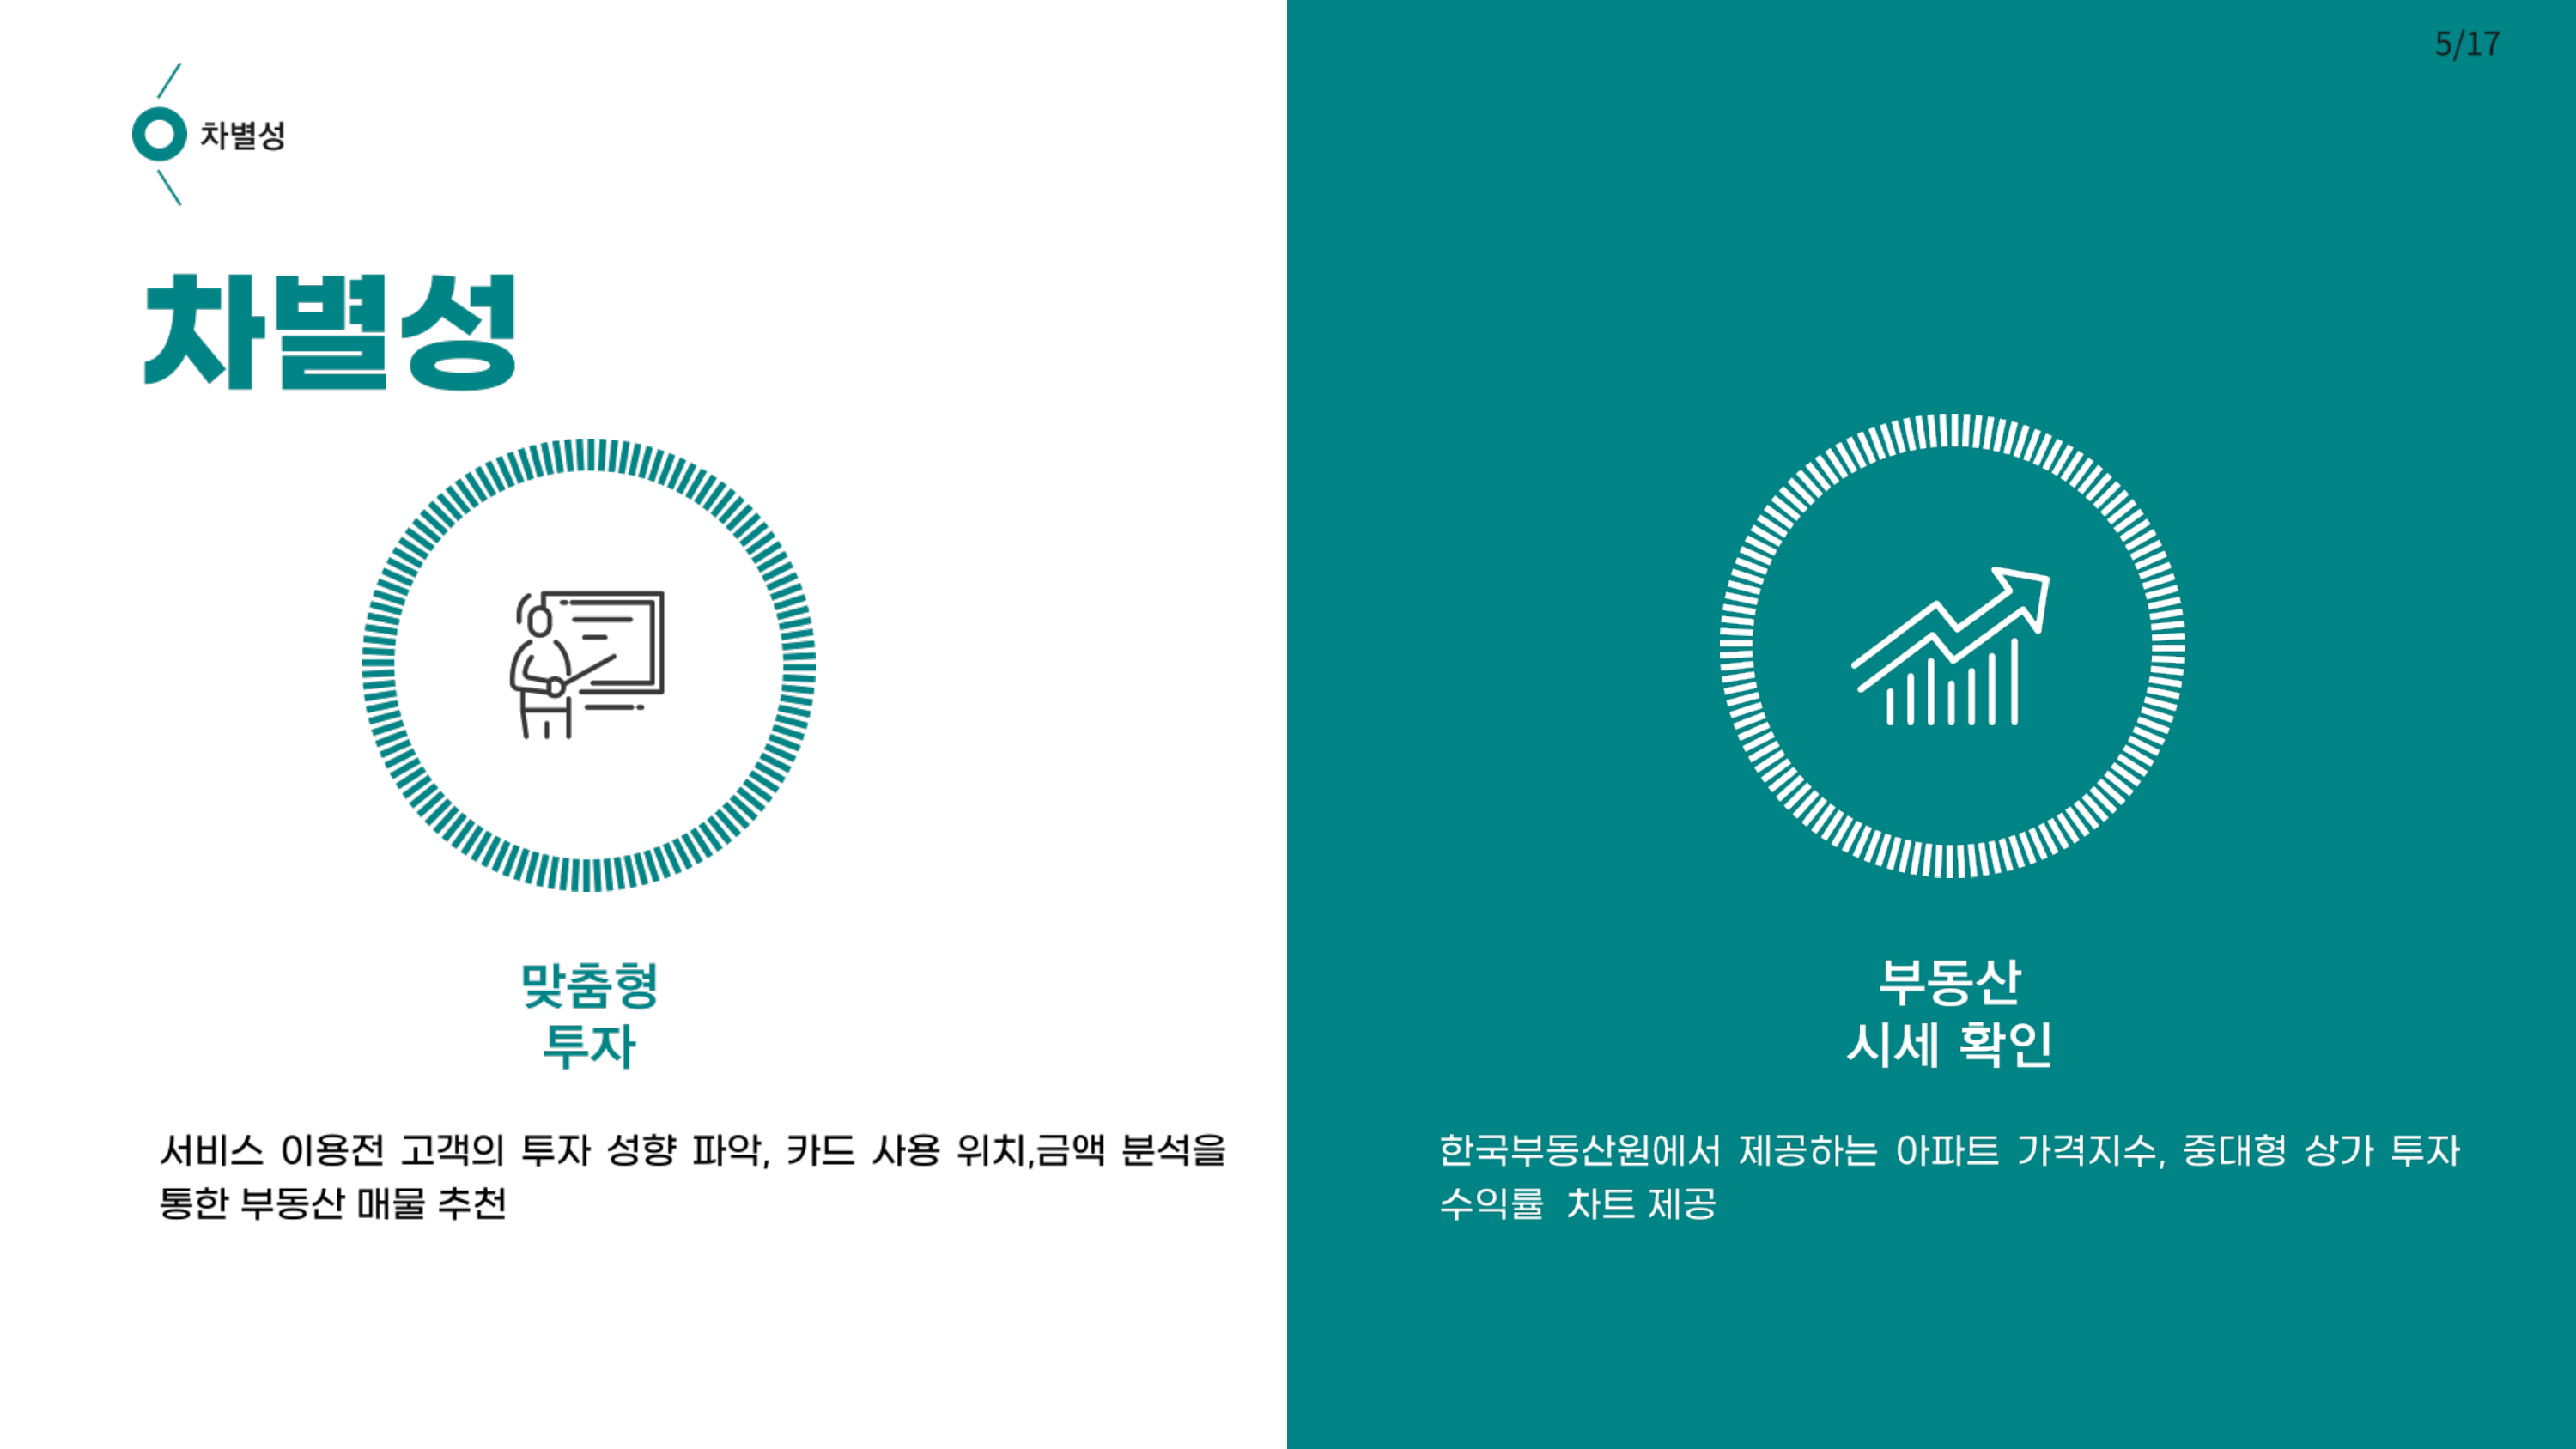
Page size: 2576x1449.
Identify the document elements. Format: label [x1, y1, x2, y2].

text_box [362, 439, 816, 892]
picture [2402, 15, 2516, 77]
picture [428, 944, 679, 1098]
picture [1434, 1125, 2478, 1252]
text_box [1851, 566, 2050, 725]
text_box [1720, 413, 2185, 878]
text_box [1287, 0, 2576, 1449]
picture [154, 1125, 1246, 1252]
picture [194, 108, 301, 174]
text_box [483, 561, 692, 770]
picture [1785, 940, 2075, 1093]
text_box [132, 63, 187, 206]
picture [117, 231, 578, 452]
